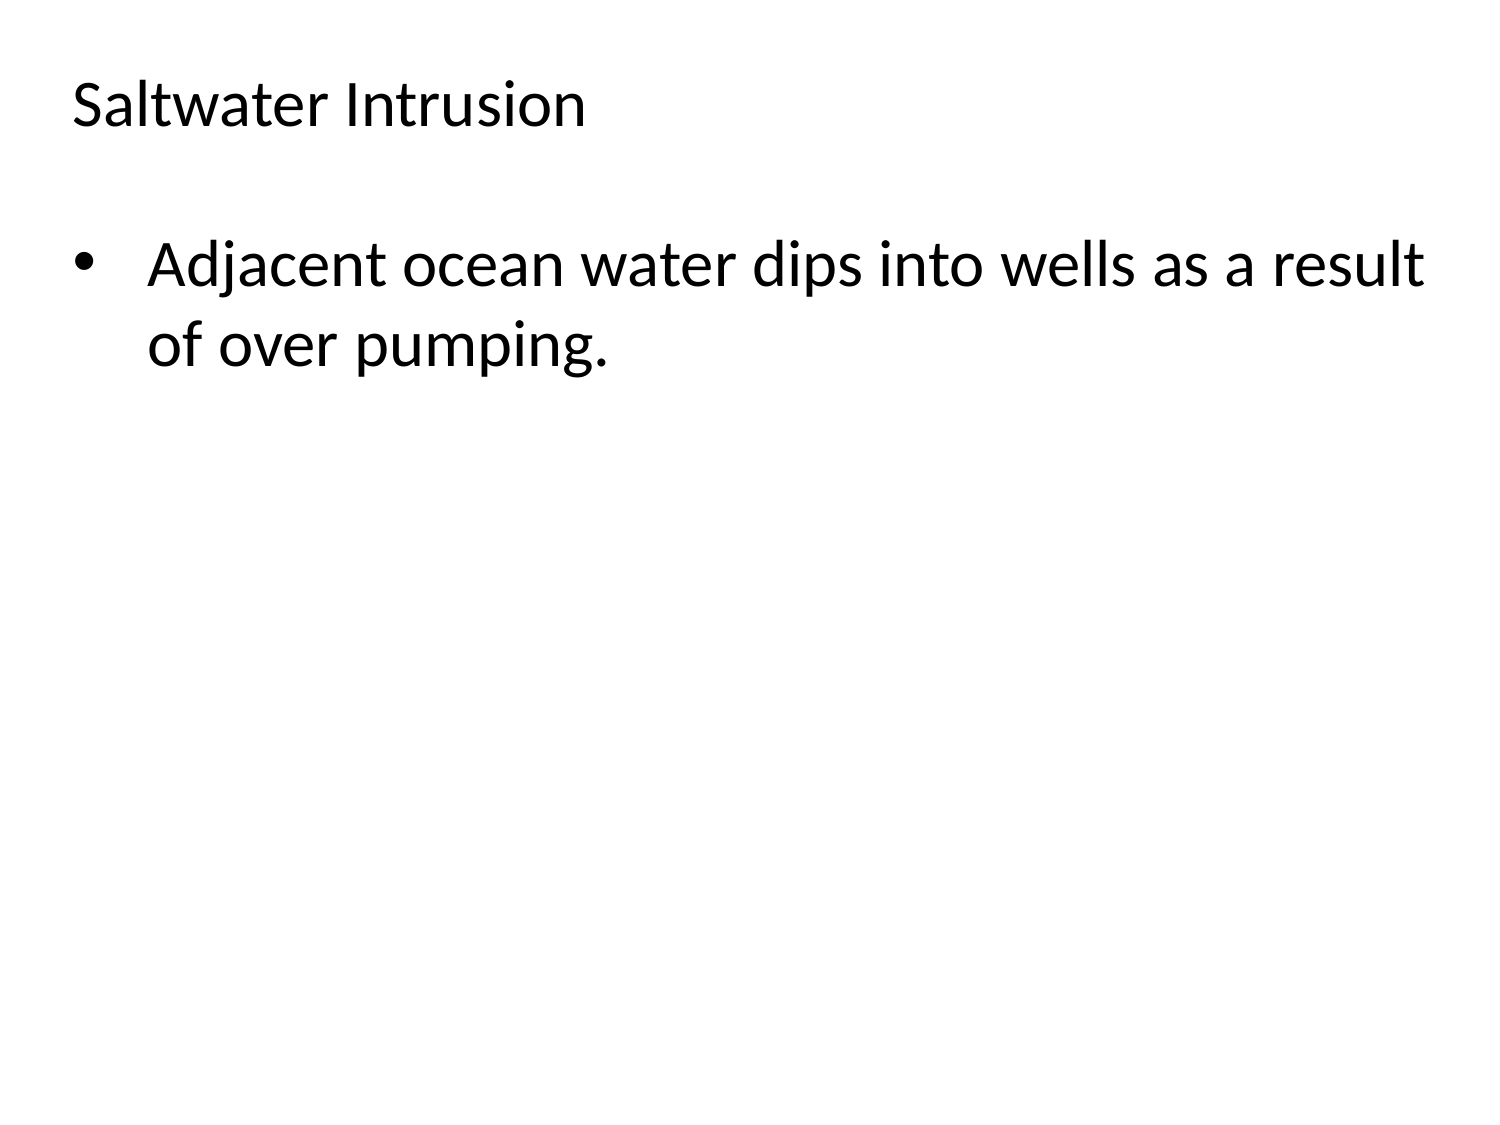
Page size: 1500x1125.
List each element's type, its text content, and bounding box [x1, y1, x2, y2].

text_box Saltwater Intrusion Adjacent ocean water dips into wells as a result of over pumping. [57, 52, 1467, 468]
